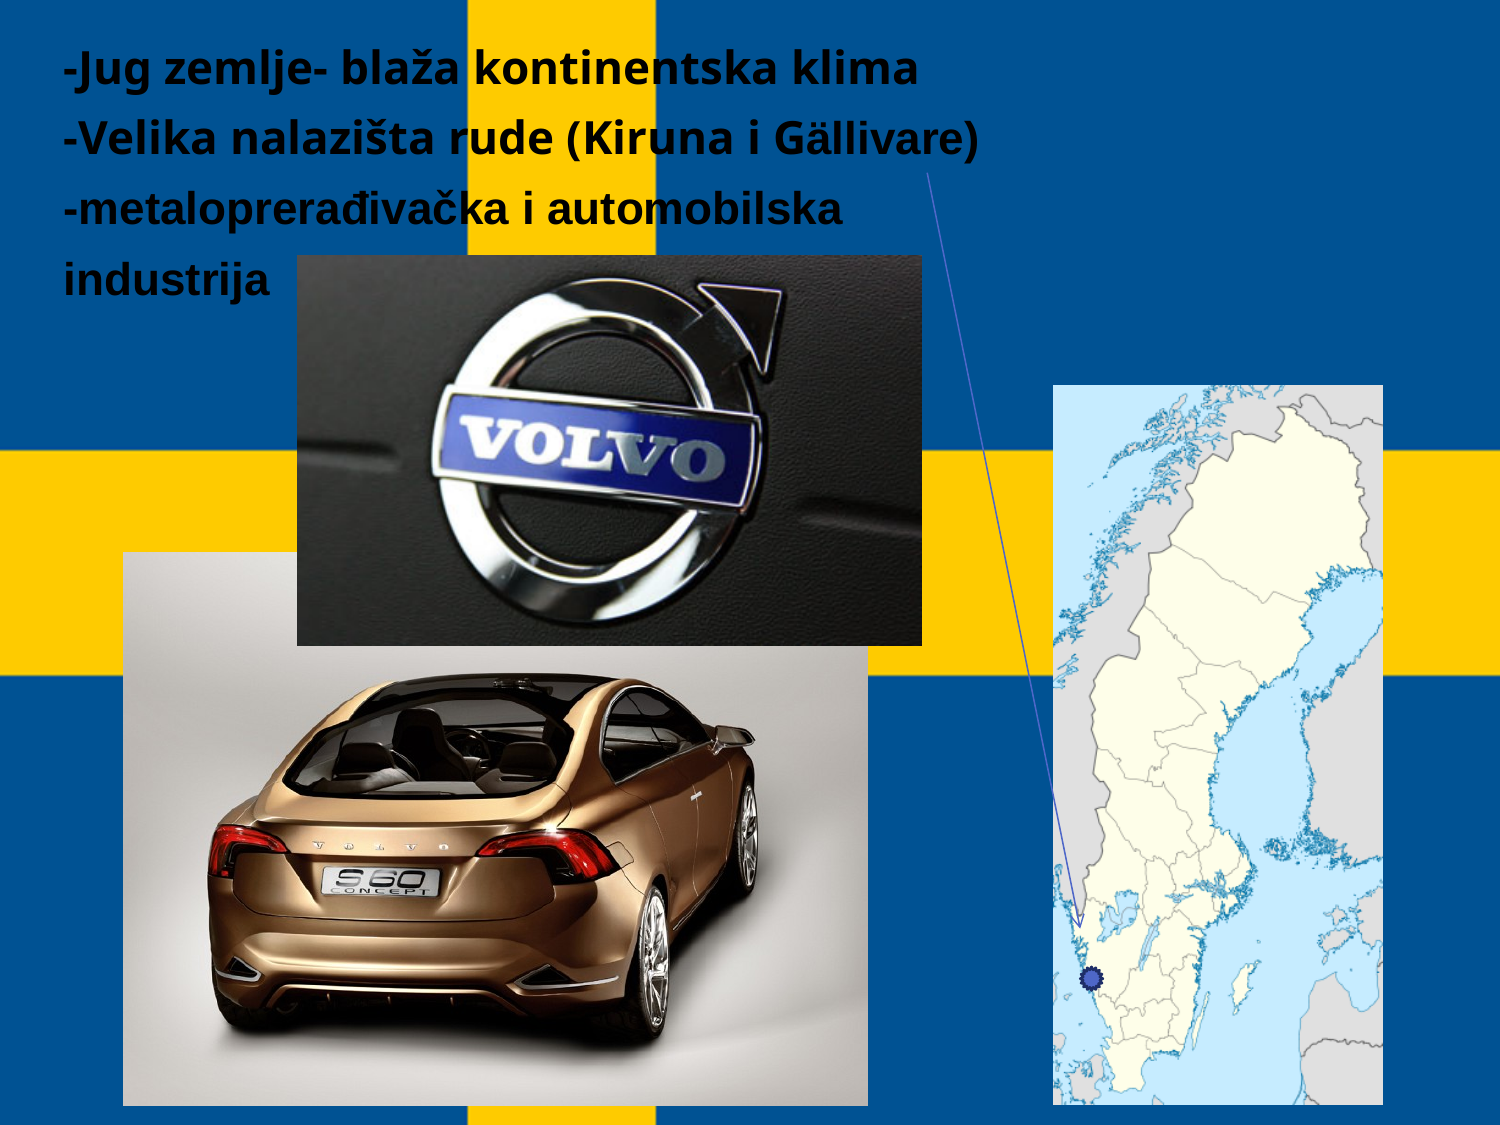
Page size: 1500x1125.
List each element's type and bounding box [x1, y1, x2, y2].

text_box [926, 172, 1081, 929]
picture [0, 0, 1500, 1125]
